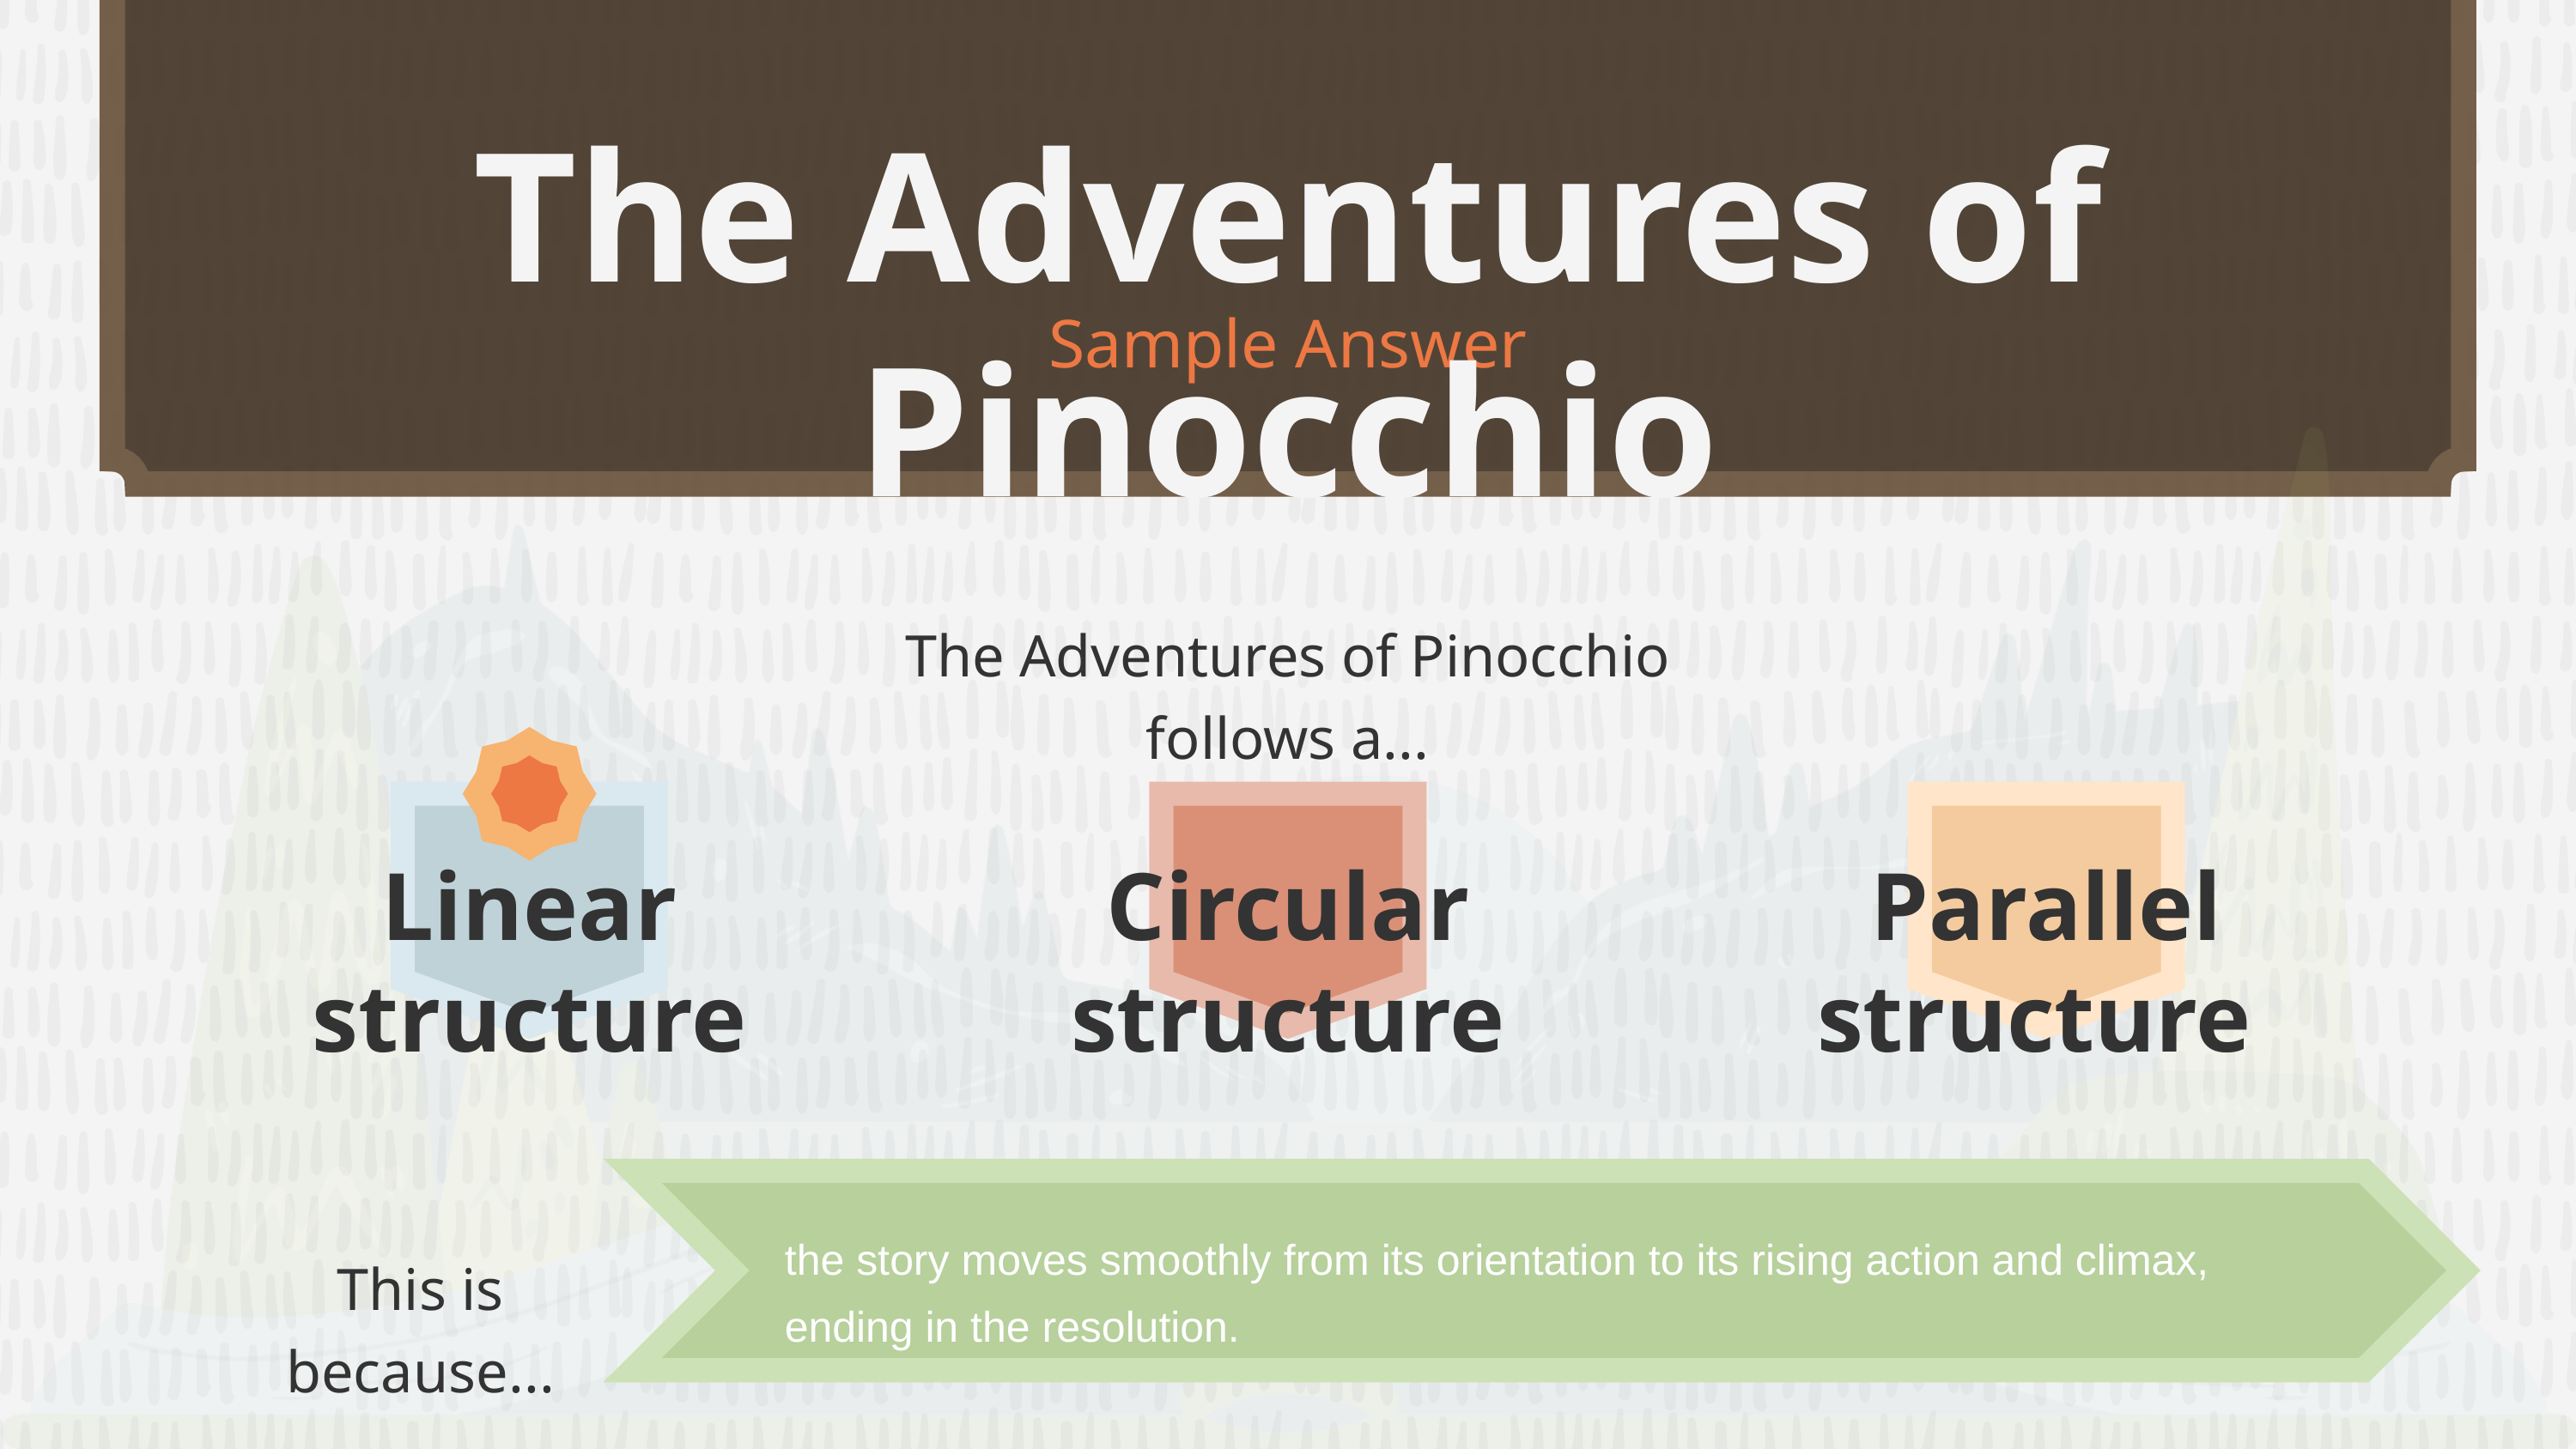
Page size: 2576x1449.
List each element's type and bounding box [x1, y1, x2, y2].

text_box [477, 741, 583, 847]
text_box [1919, 785, 2173, 1027]
text_box [632, 1161, 2464, 1371]
text_box [402, 785, 657, 1027]
text_box [1161, 785, 1415, 1027]
text_box [0, 0, 2576, 1449]
